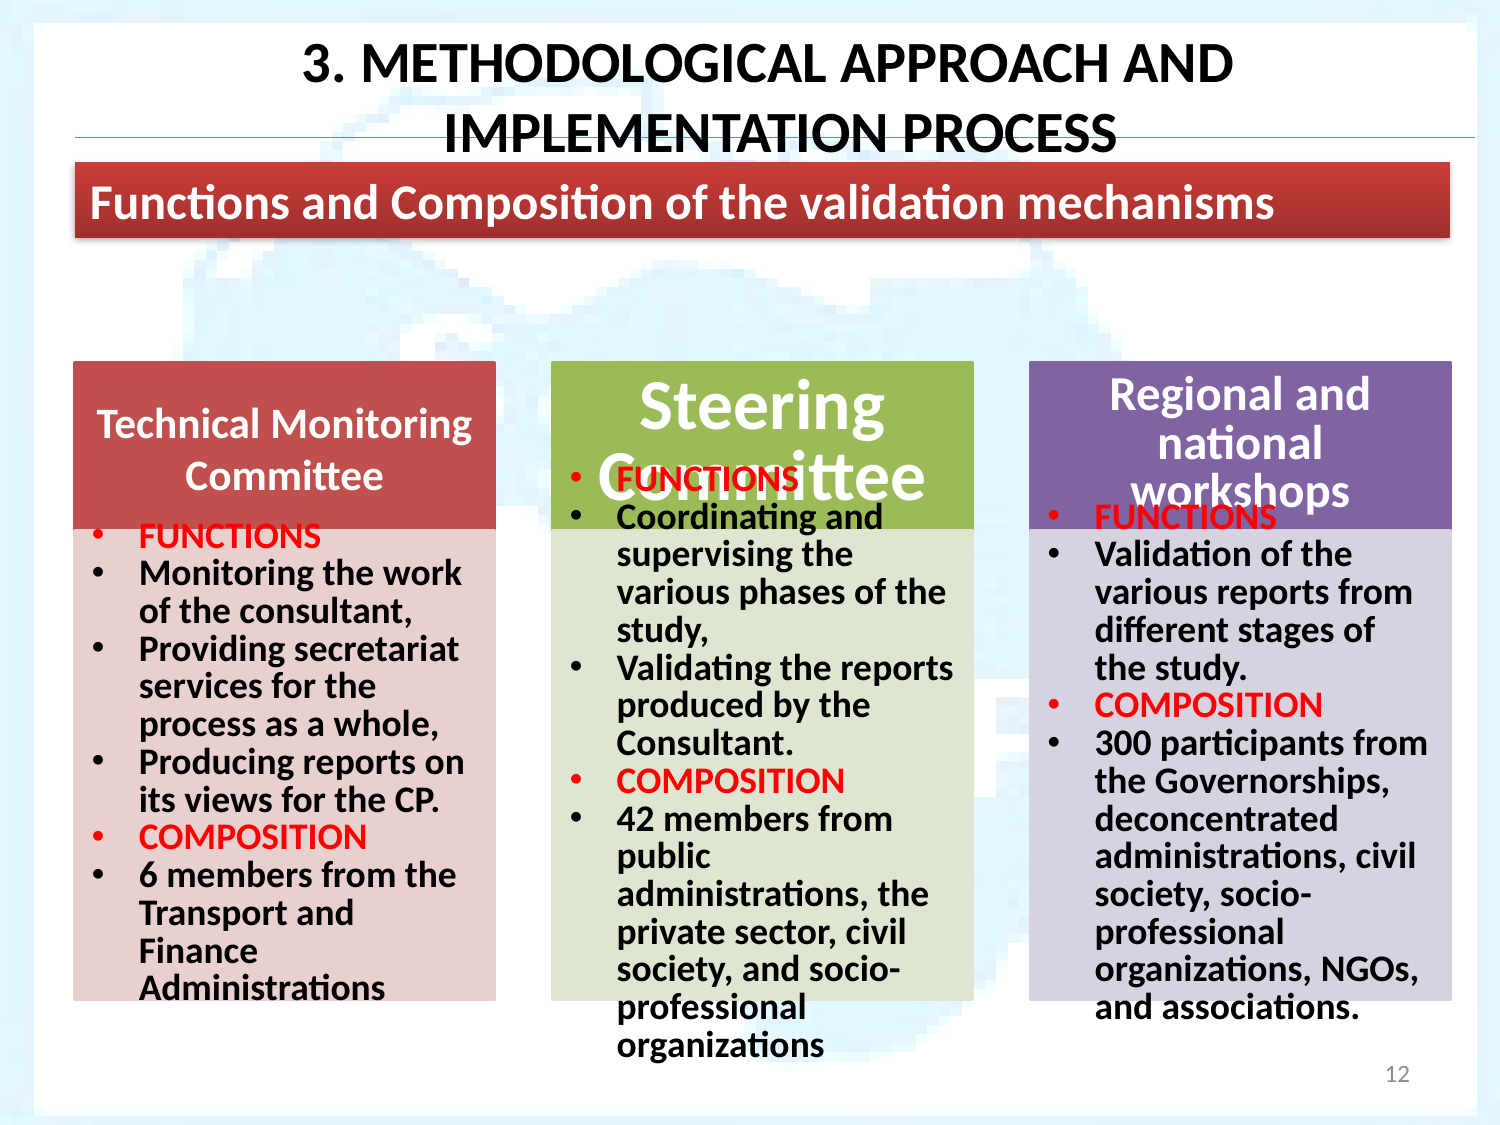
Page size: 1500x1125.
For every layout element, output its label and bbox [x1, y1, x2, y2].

text_box [74, 274, 1451, 1088]
picture [0, 0, 1500, 1125]
